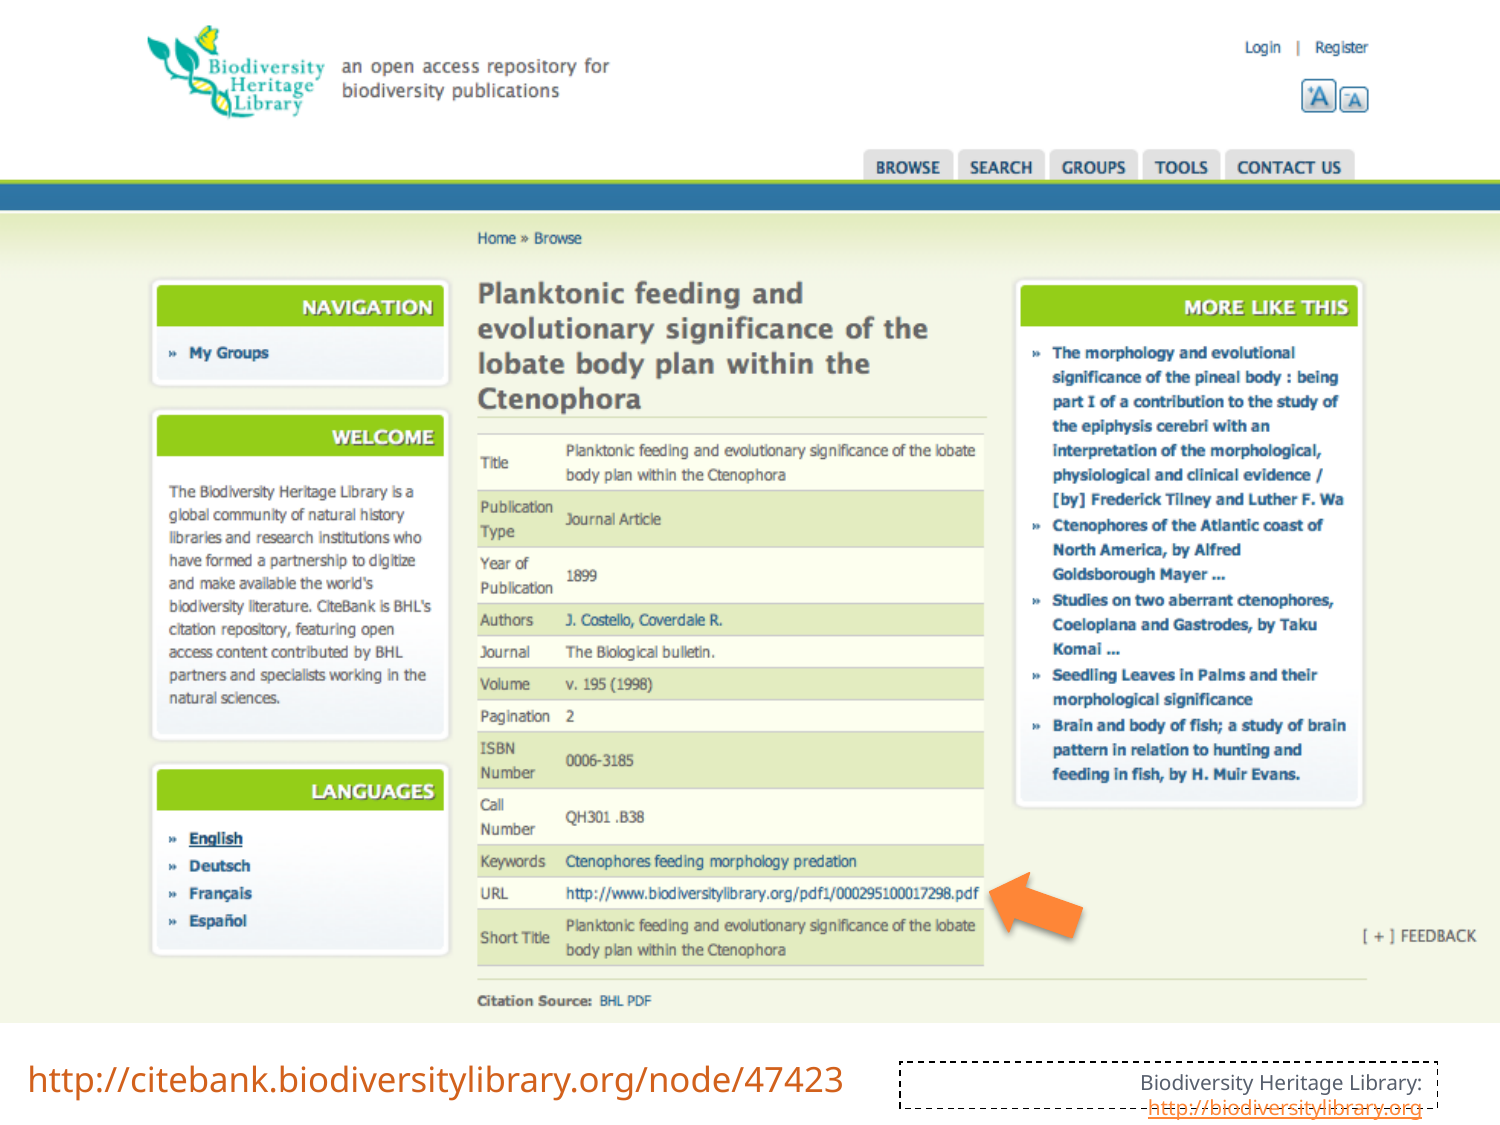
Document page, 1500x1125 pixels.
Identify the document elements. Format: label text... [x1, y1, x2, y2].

text_box http://citebank.biodiversitylibrary.org/node/47423 [12, 1049, 925, 1113]
picture [0, 12, 1500, 1023]
